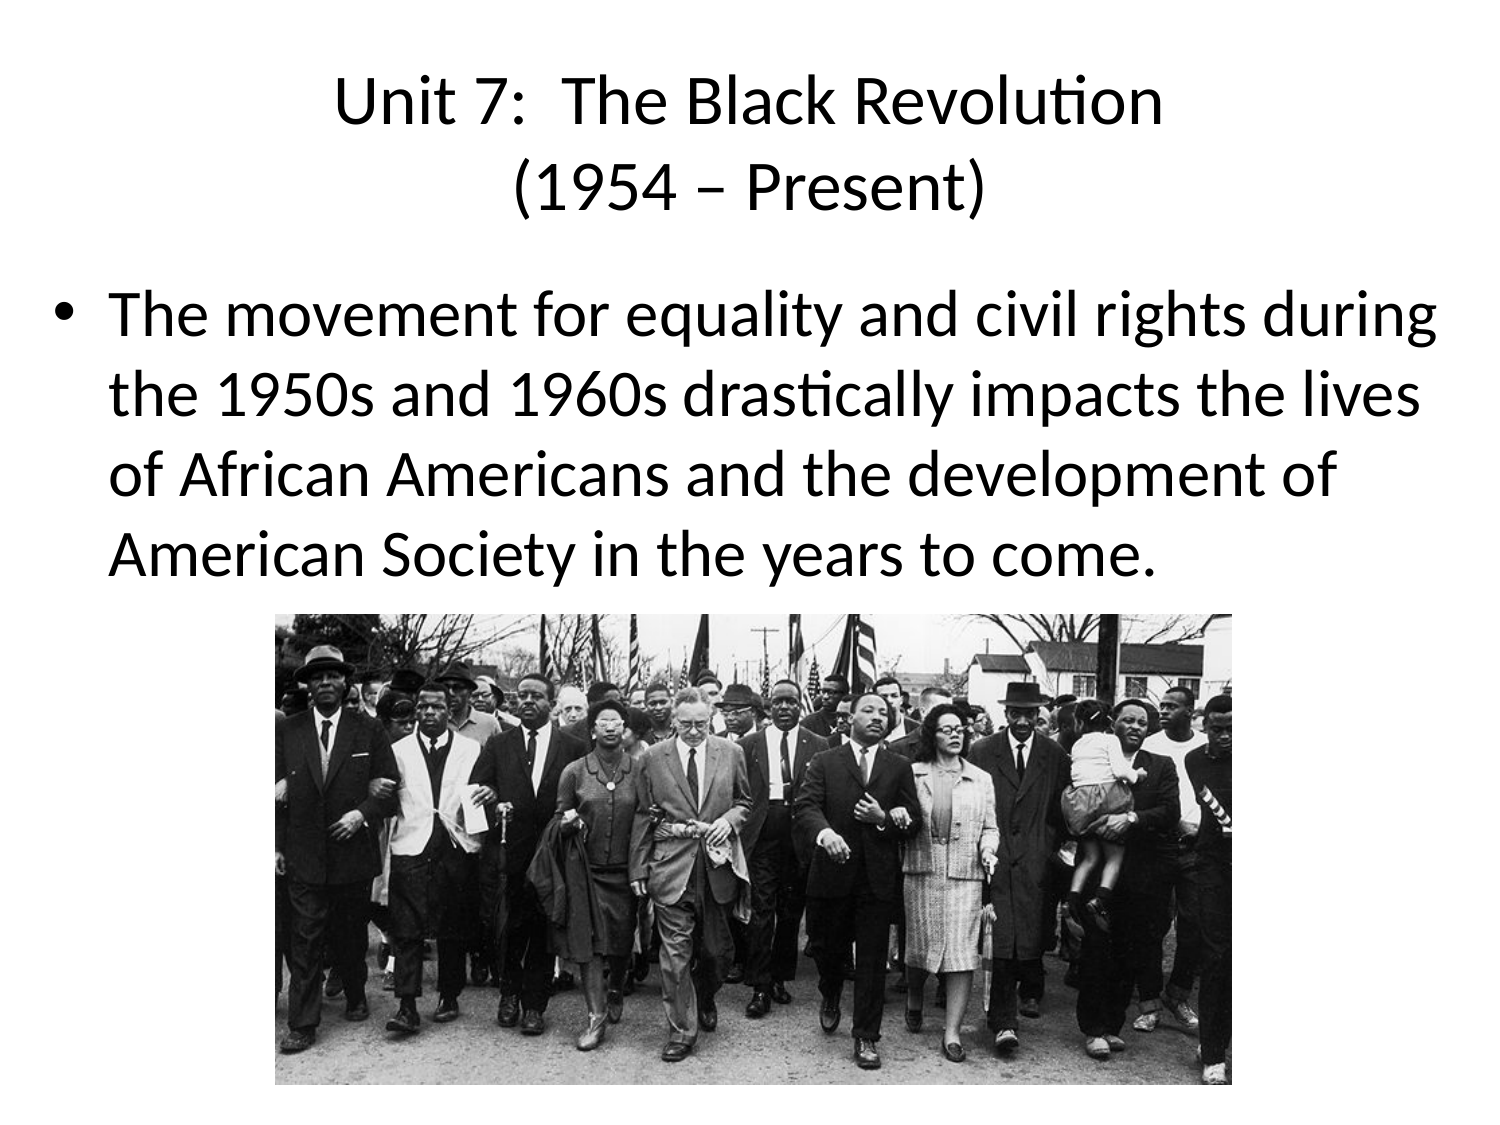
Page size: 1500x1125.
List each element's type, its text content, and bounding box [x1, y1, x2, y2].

picture [274, 613, 1232, 1085]
title Unit 7: The Black Revolution (1954 – Present) [75, 45, 1425, 233]
list The movement for equality and civil rights during the 1950s and 1960s drastically impacts the lives of African Americans and the development of American Society in the years to come. [37, 262, 1475, 1005]
